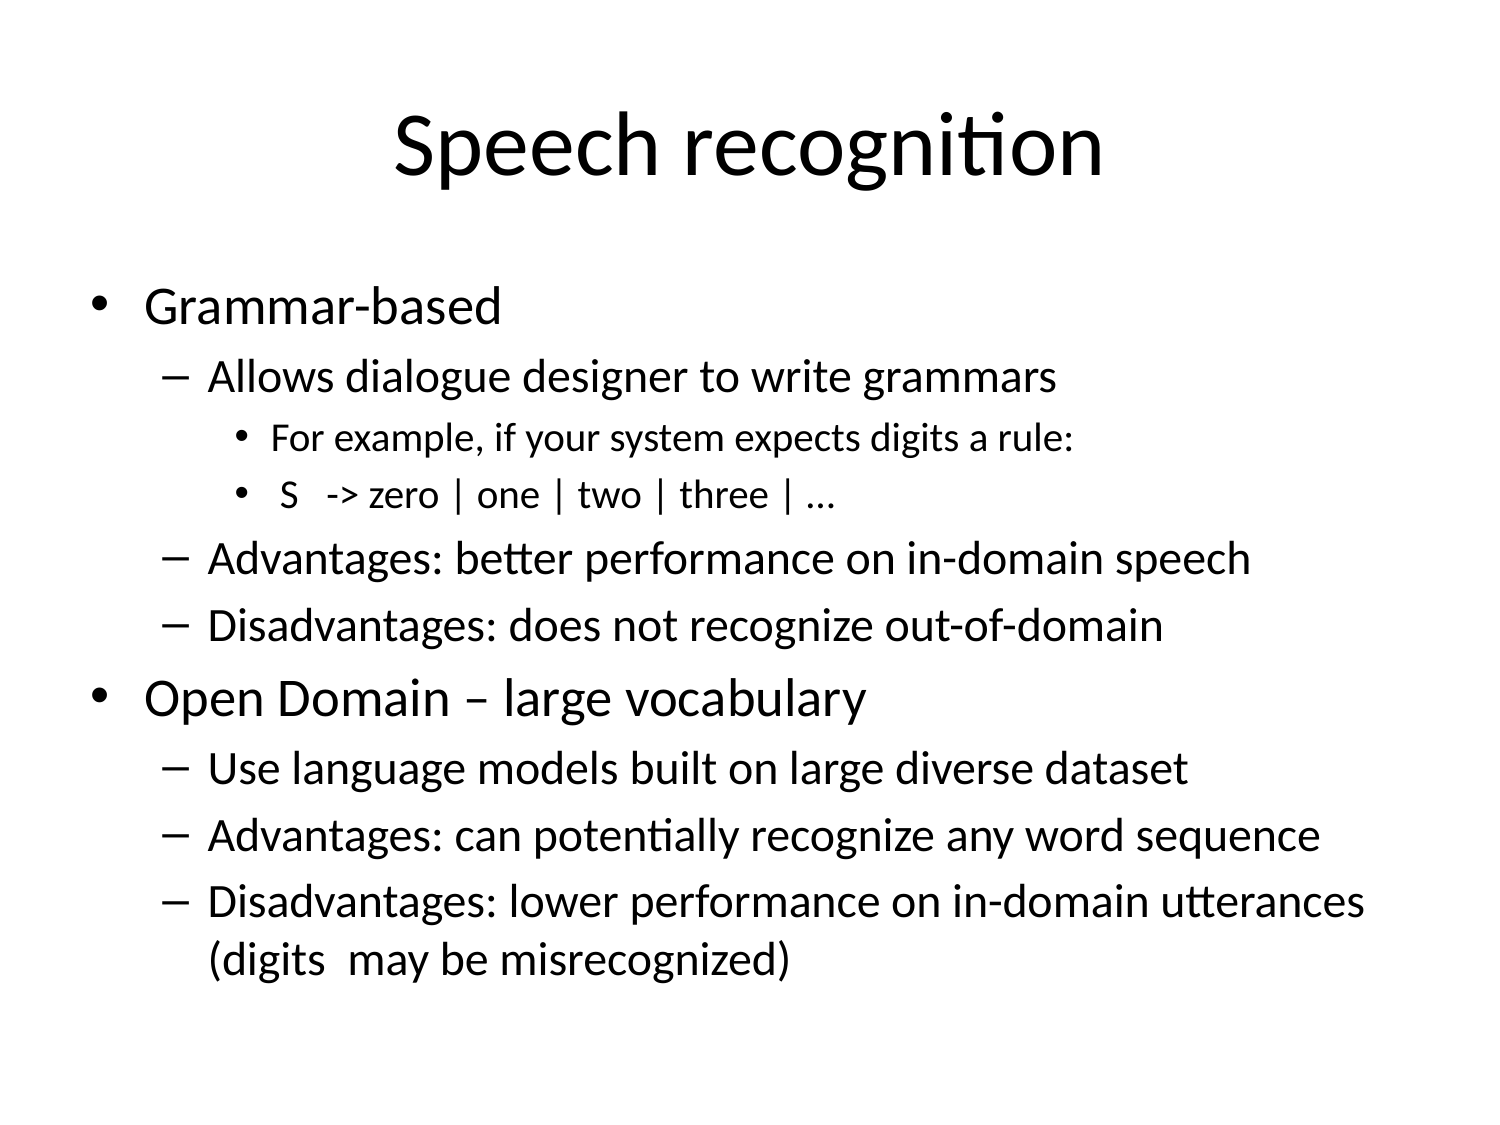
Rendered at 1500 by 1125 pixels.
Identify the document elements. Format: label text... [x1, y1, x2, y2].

list Grammar-based Allows dialogue designer to write grammars For example, if your system expects digits a rule: S -> zero | one | two | three | … Advantages: better performance on in-domain speech Disadvantages: does not recognize out-of-domain Open Domain – large vocabulary Use language models built on large diverse dataset Advantages: can potentially recognize any word sequence Disadvantages: lower performance on in-domain utterances (digits may be misrecognized) [75, 262, 1425, 1005]
title Speech recognition [75, 45, 1425, 233]
